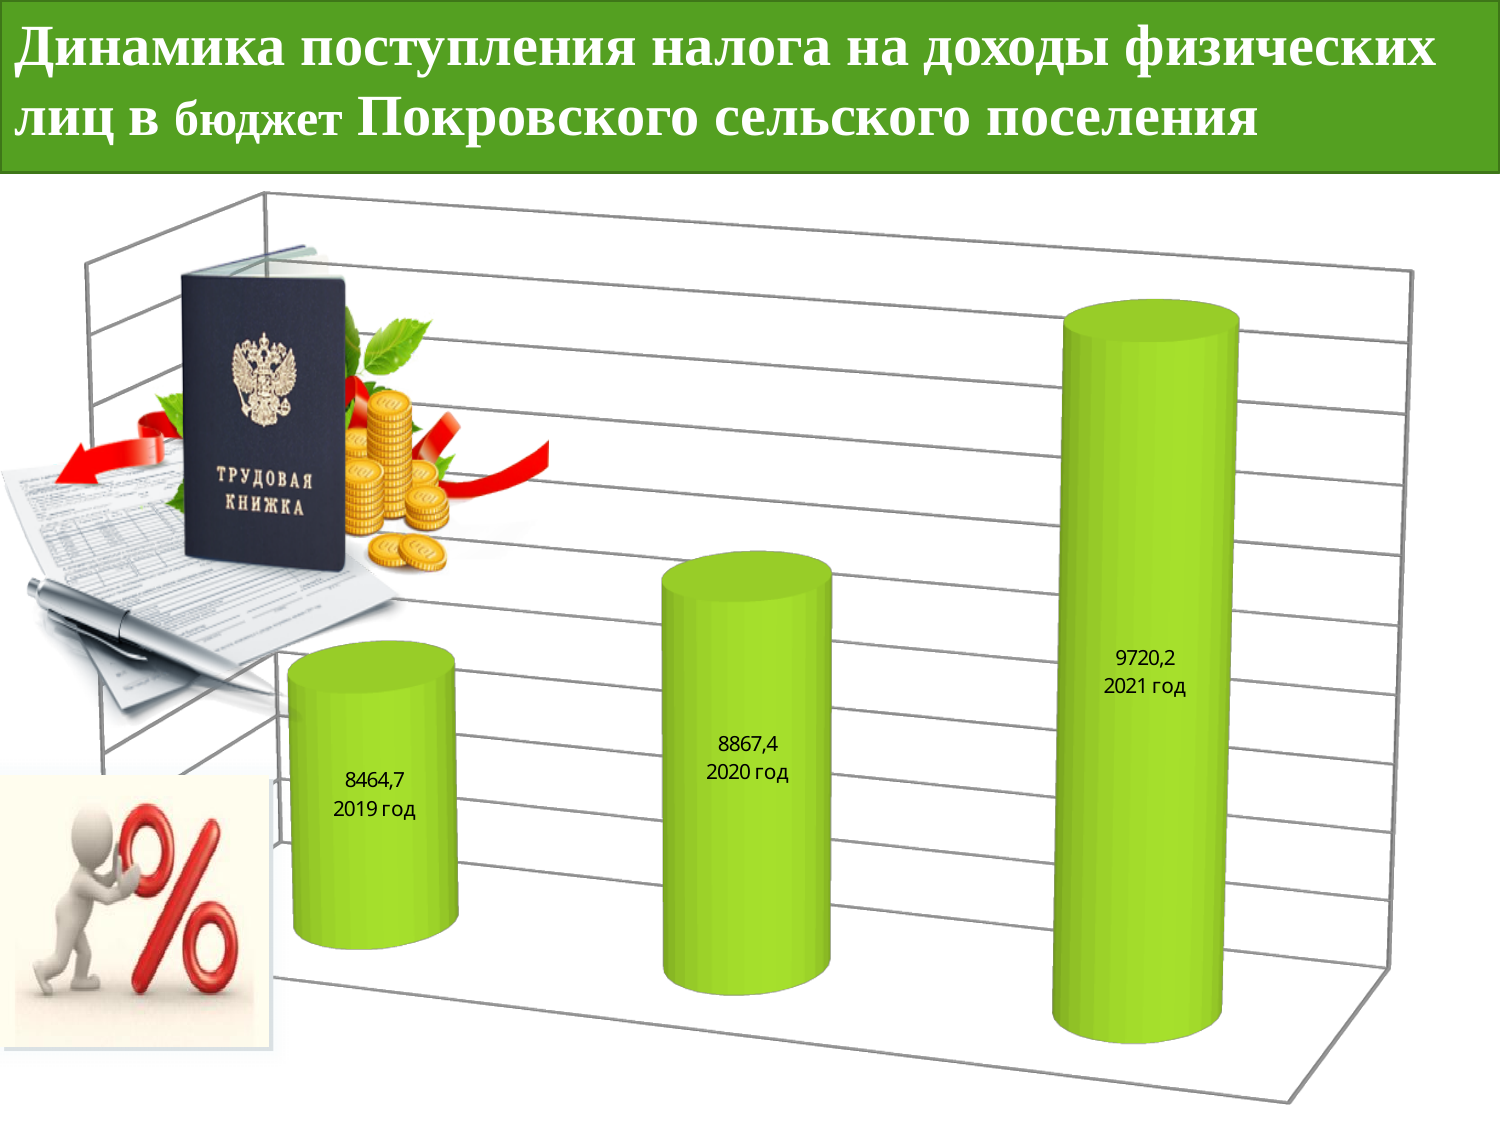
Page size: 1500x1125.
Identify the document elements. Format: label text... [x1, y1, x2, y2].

text_box Динамика поступления налога на доходы физических лиц в бюджет Покровского сельского поселения [0, 0, 1500, 169]
picture [0, 243, 550, 728]
picture [0, 774, 269, 1047]
chart [0, 172, 1500, 1125]
